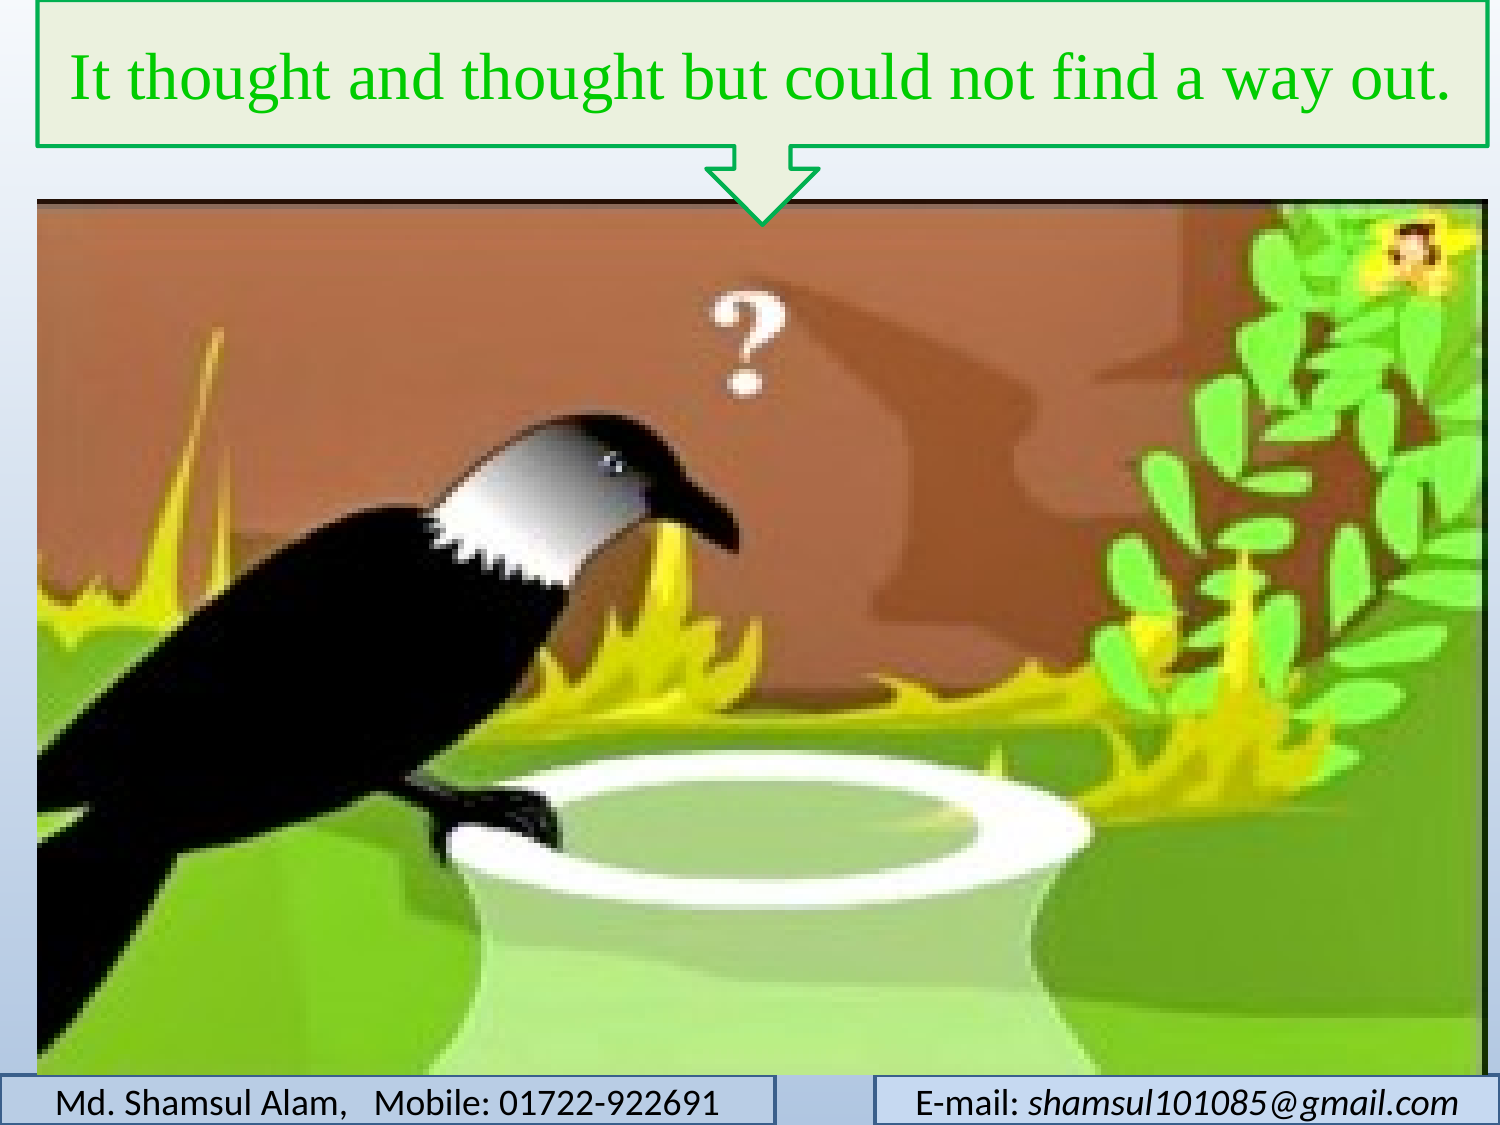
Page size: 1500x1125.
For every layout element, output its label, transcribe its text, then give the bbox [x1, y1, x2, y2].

picture [37, 199, 1488, 1076]
text_box It thought and thought but could not find a way out. [35, 0, 1490, 198]
